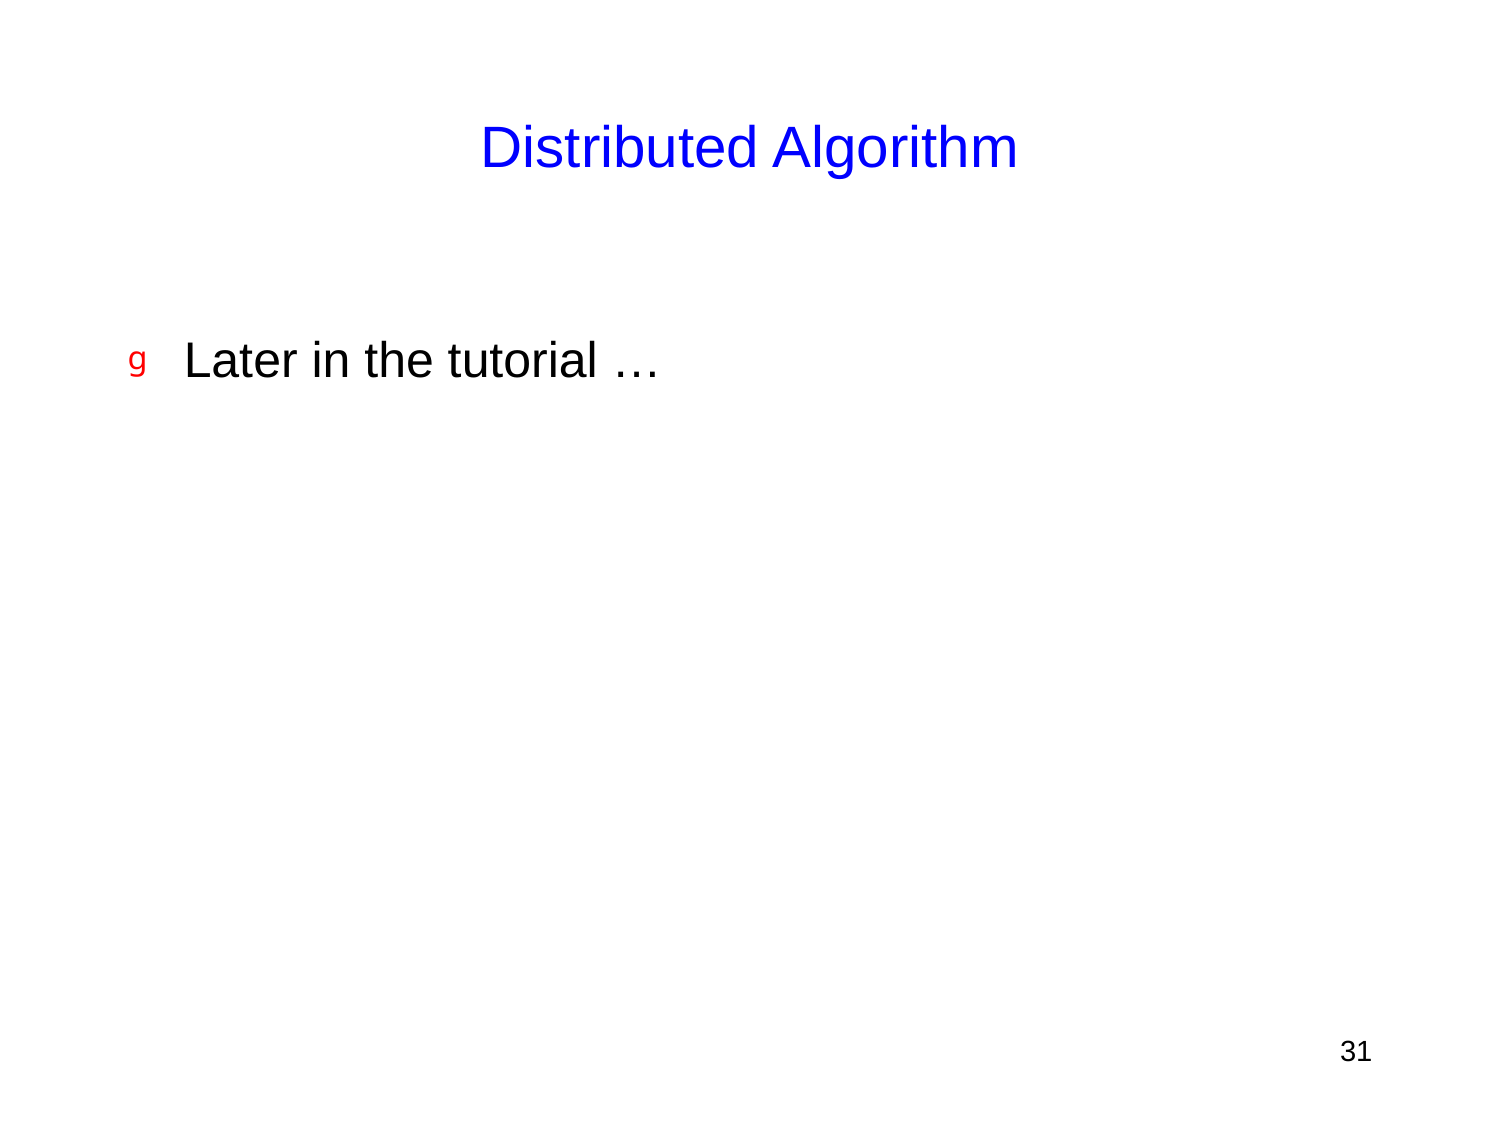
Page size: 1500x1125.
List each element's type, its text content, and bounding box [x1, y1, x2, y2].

slide_number 31 [1074, 1024, 1388, 1101]
title Distributed Algorithm [112, 49, 1388, 238]
list Later in the tutorial … [112, 249, 1388, 1001]
